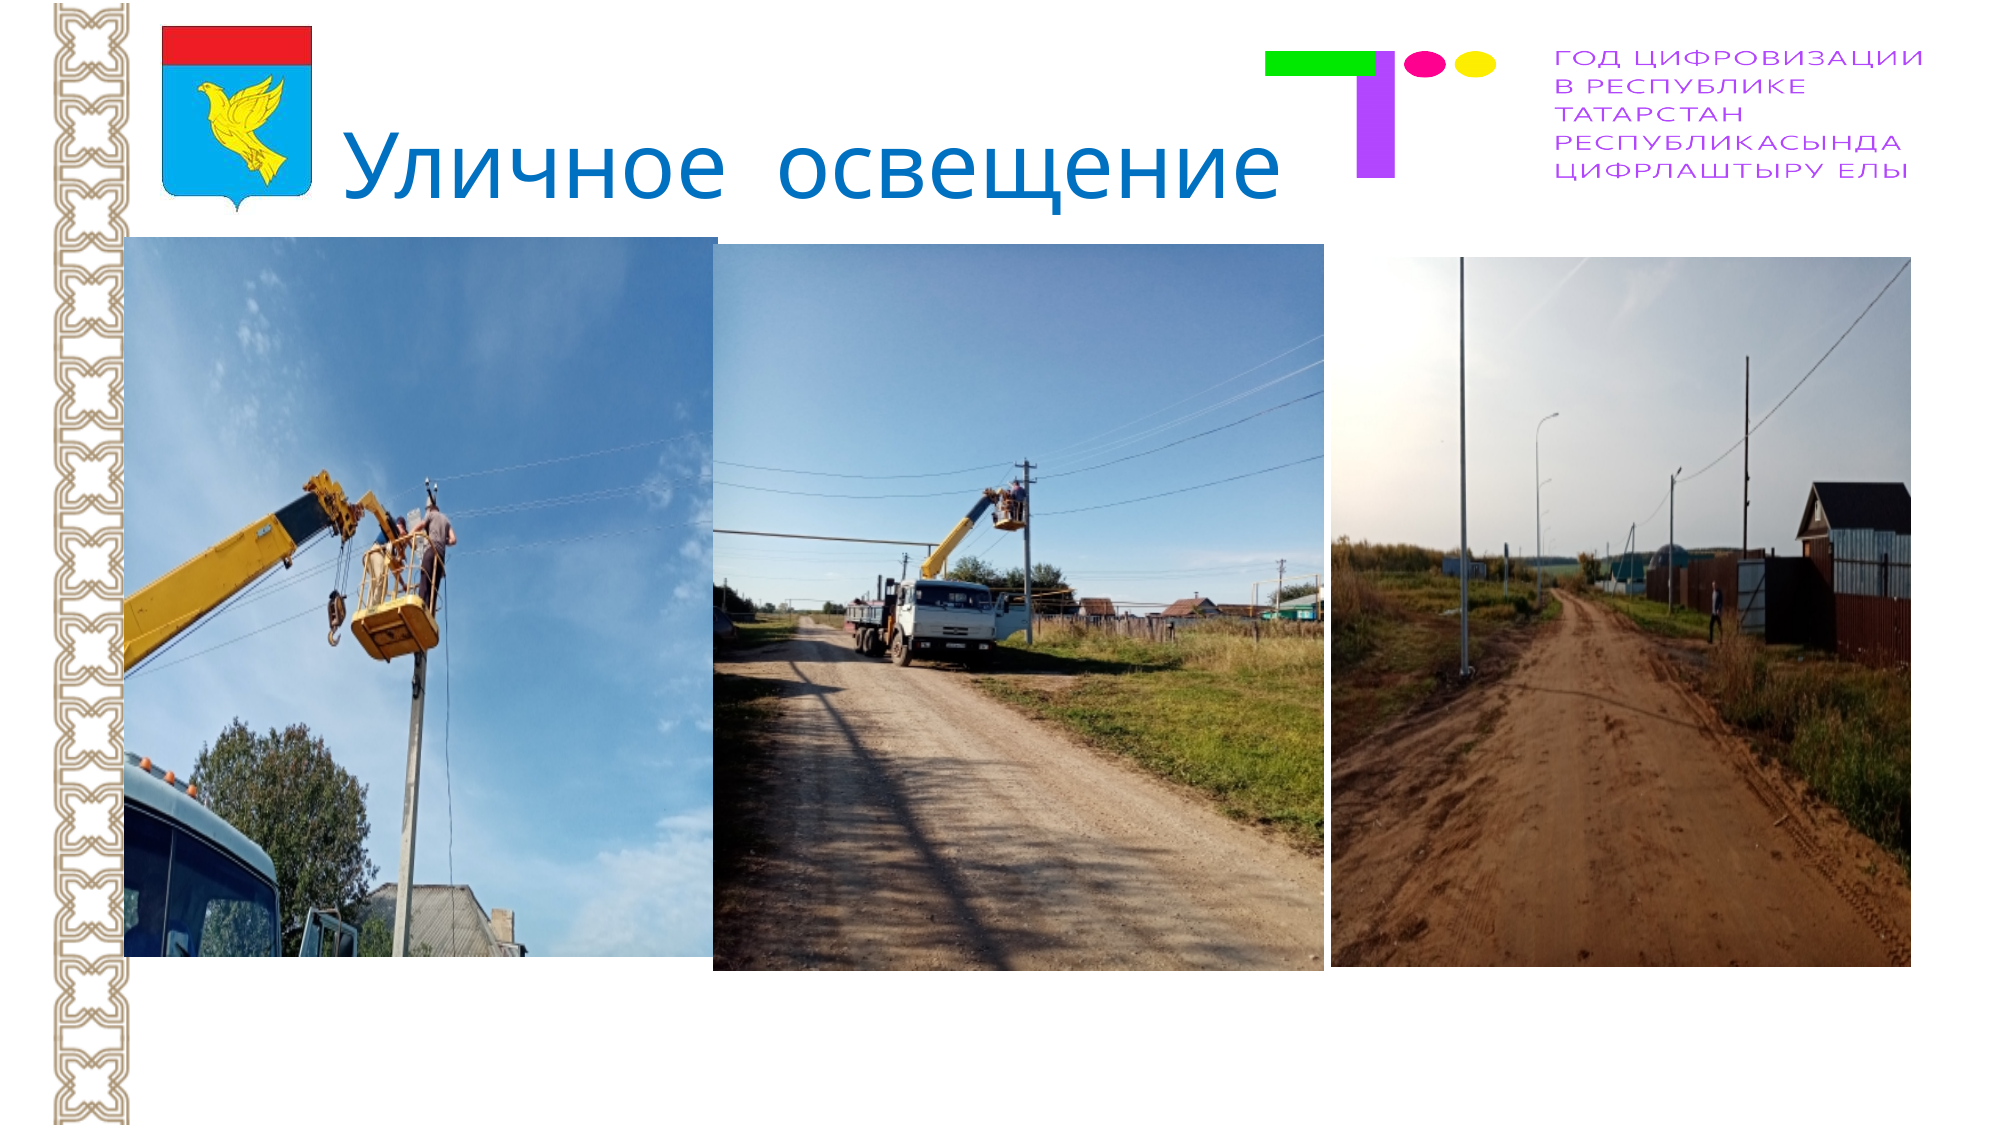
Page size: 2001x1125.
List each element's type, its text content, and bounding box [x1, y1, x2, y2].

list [124, 237, 718, 957]
picture [1331, 257, 1911, 967]
picture [713, 244, 1324, 972]
title Уличное освещение [137, 59, 1863, 278]
picture [46, 3, 144, 1125]
picture [160, 24, 312, 59]
picture [1250, 36, 1948, 192]
